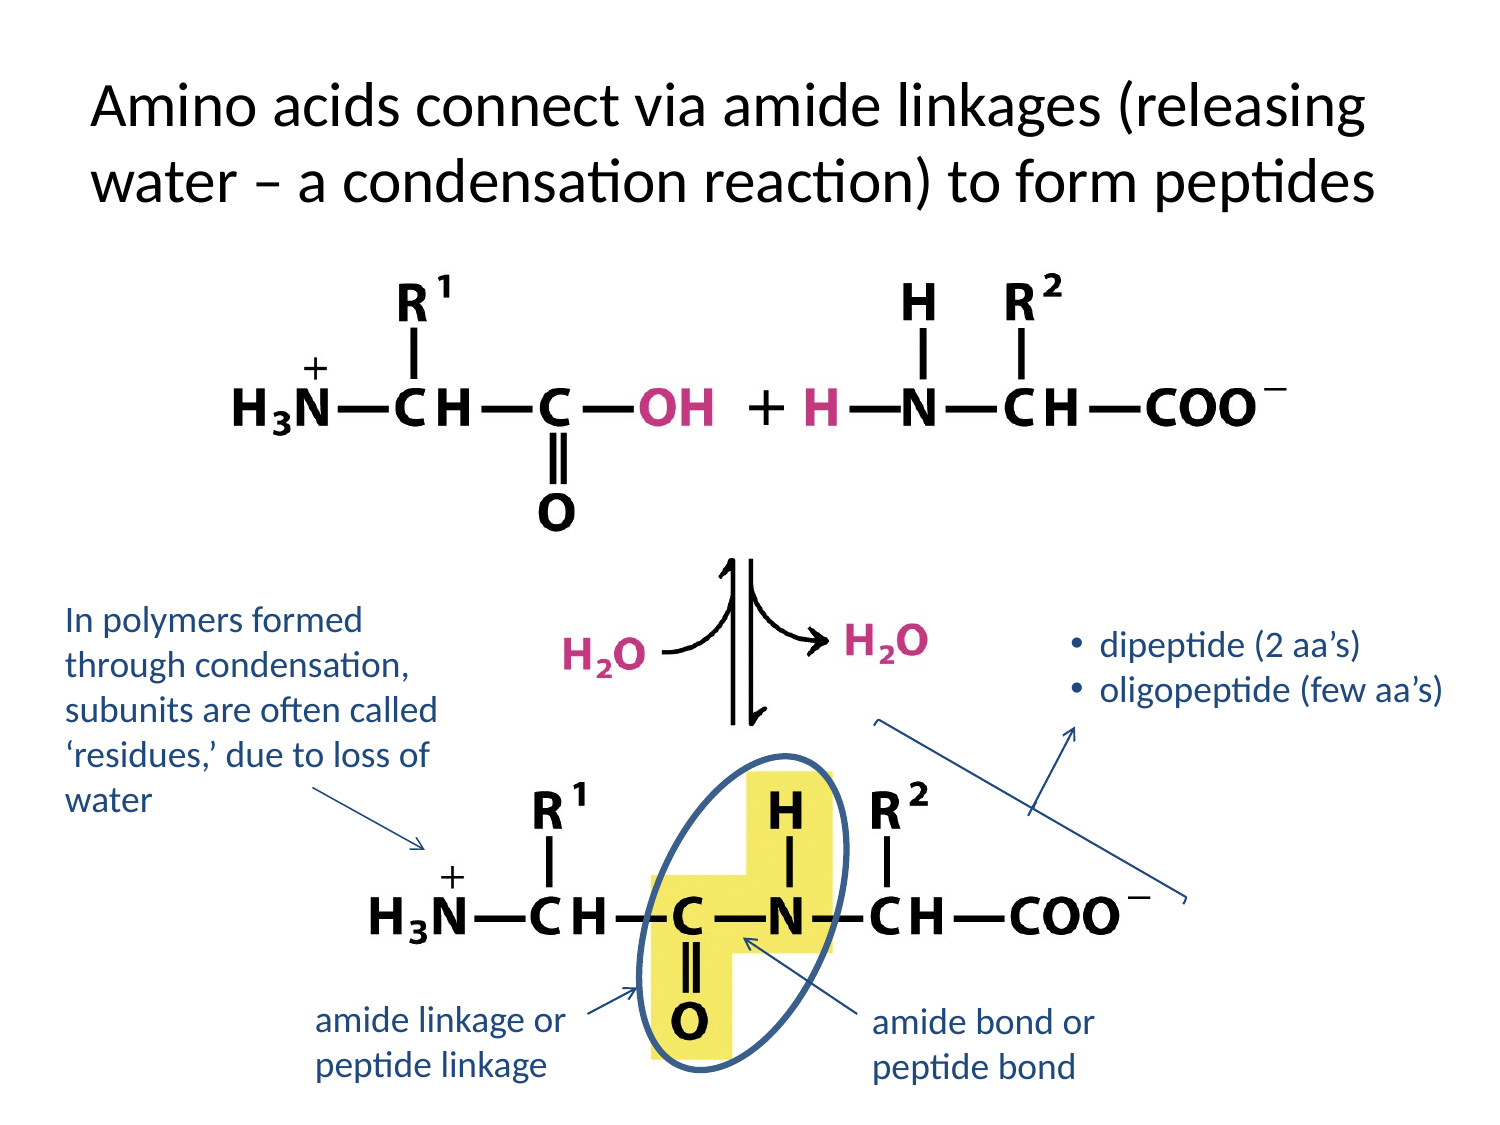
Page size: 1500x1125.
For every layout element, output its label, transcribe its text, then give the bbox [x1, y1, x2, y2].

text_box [1035, 726, 1076, 803]
text_box dipeptide (2 aa’s) oligopeptide (few aa’s) [1299, 612, 1463, 718]
text_box amide linkage or peptide linkage [299, 1072, 588, 1093]
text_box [312, 787, 426, 851]
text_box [587, 987, 638, 1015]
text_box amide bond or peptide bond [857, 1072, 1115, 1095]
picture [212, 262, 1295, 1063]
title Amino acids connect via amide linkages (releasing water – a condensation reaction) to form peptides [75, 45, 1425, 233]
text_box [742, 937, 858, 1015]
text_box In polymers formed through condensation, subunits are often called ‘residues,’ due to loss of water [50, 587, 207, 828]
